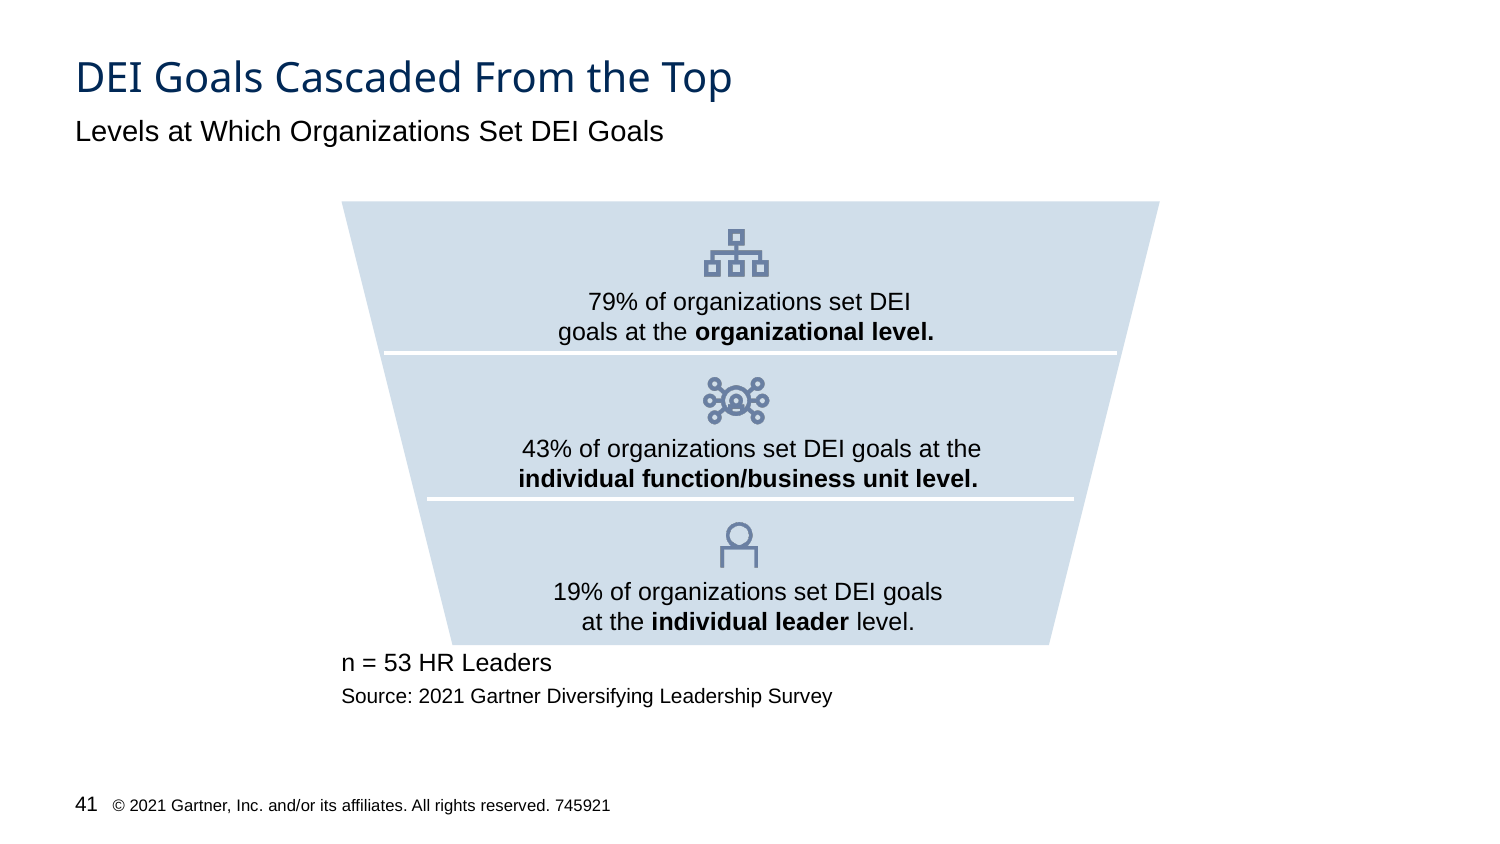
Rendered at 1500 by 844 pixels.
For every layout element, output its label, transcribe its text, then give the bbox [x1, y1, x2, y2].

title DEI Goals Cascaded From the Top [75, 56, 1425, 85]
picture [693, 219, 779, 286]
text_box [341, 201, 1160, 646]
list Levels at Which Organizations Set DEI Goals [75, 112, 1425, 135]
text_box n = 53 HR Leaders Source: 2021 Gartner Diversifying Leadership Survey [341, 653, 1035, 709]
picture [693, 367, 779, 434]
picture [704, 518, 773, 572]
